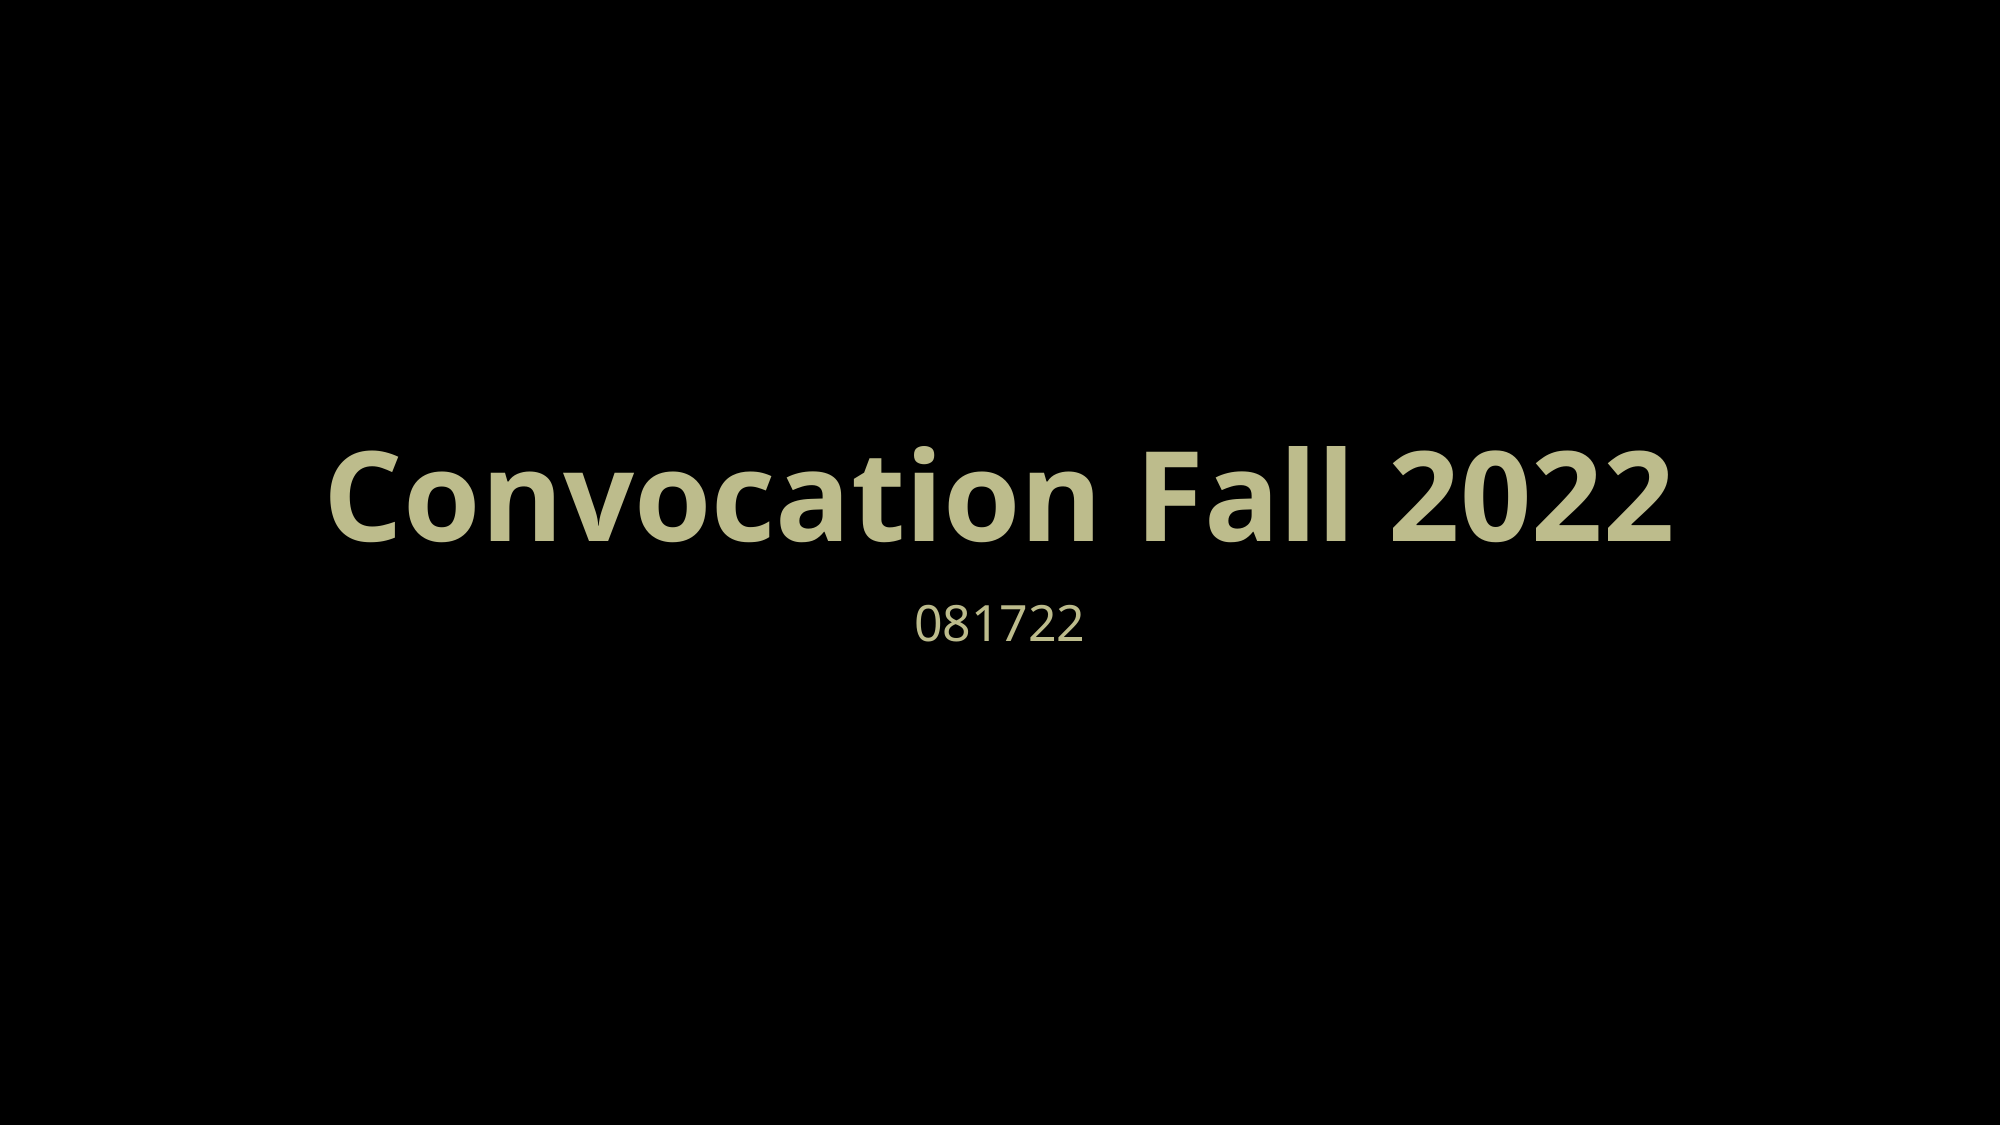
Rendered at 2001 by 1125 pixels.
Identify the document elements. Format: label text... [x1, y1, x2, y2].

title Convocation Fall 2022 [249, 184, 1750, 576]
subtitle 081722 [249, 590, 1750, 863]
